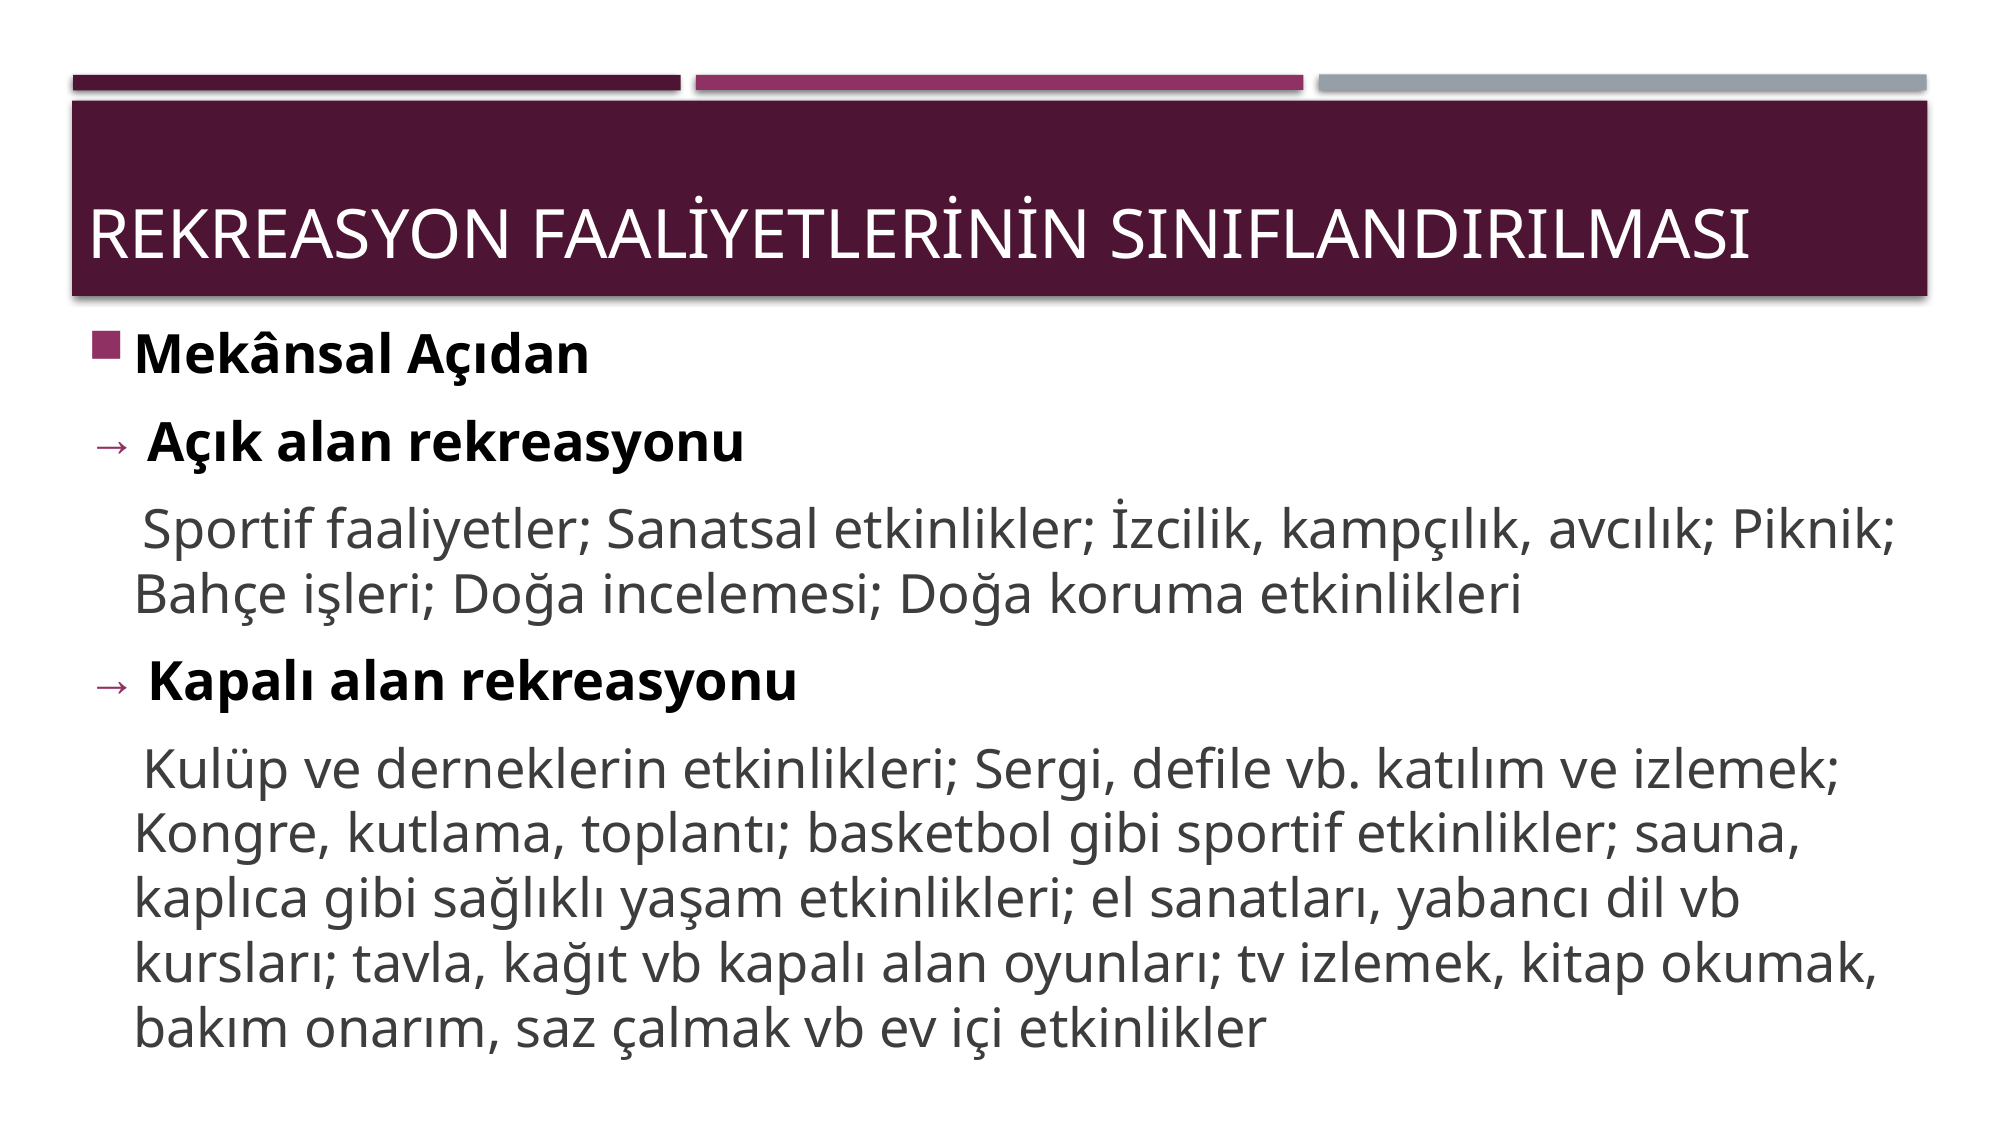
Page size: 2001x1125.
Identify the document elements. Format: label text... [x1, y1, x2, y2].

list Mekânsal Açıdan Açık alan rekreasyonu Sportif faaliyetler; Sanatsal etkinlikler; İzcilik, kampçılık, avcılık; Piknik; Bahçe işleri; Doğa incelemesi; Doğa koruma etkinlikleri Kapalı alan rekreasyonu Kulüp ve derneklerin etkinlikleri; Sergi, defile vb. katılım ve izlemek; Kongre, kutlama, toplantı; basketbol gibi sportif etkinlikler; sauna, kaplıca gibi sağlıklı yaşam etkinlikleri; el sanatları, yabancı dil vb kursları; tavla, kağıt vb kapalı alan oyunları; tv izlemek, kitap okumak, bakım onarım, saz çalmak vb ev içi etkinlikler [71, 311, 1930, 1076]
title Rekreasyon Faaliyetlerinin Sınıflandırılması [71, 115, 1930, 280]
